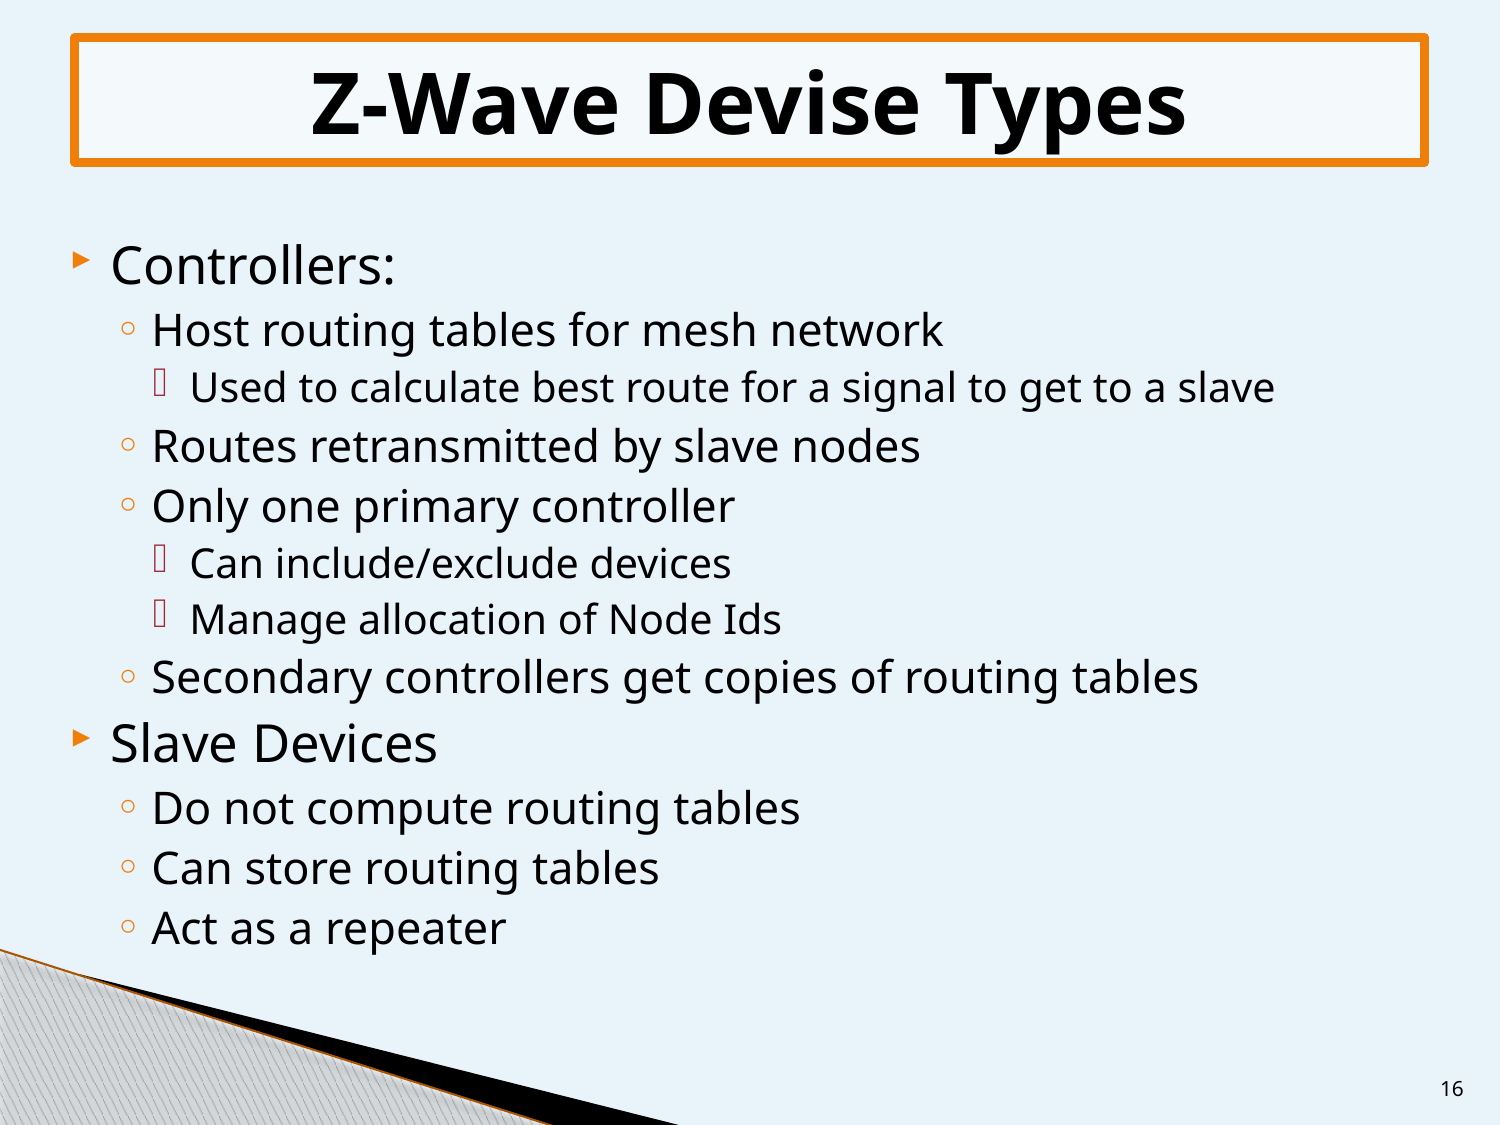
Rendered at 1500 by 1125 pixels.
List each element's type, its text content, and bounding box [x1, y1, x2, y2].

text_box Z-Wave Devise Types [70, 33, 1429, 167]
list Controllers: Host routing tables for mesh network Used to calculate best route for a signal to get to a slave Routes retransmitted by slave nodes Only one primary controller Can include/exclude devices Manage allocation of Node Ids Secondary controllers get copies of routing tables Slave Devices Do not compute routing tables Can store routing tables Act as a repeater [37, 224, 1425, 968]
slide_number 16 [1418, 1051, 1479, 1112]
